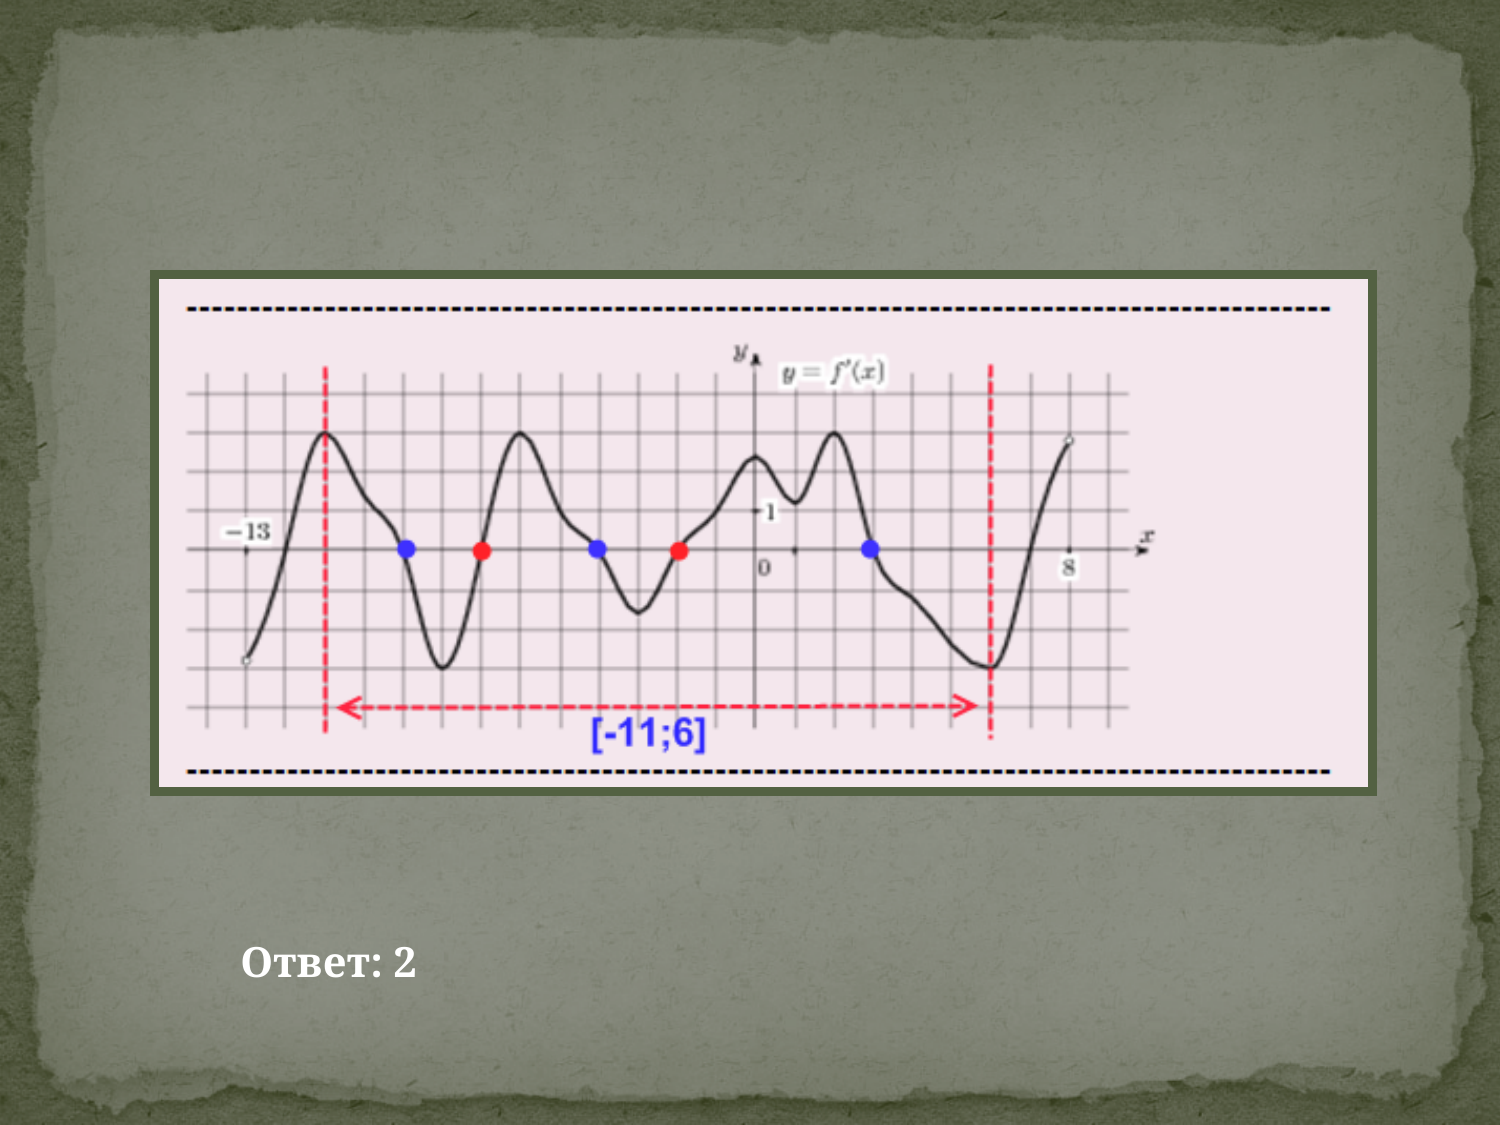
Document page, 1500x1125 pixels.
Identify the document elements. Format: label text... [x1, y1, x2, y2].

text_box Ответ: 2 [225, 928, 432, 994]
picture [159, 278, 1369, 788]
